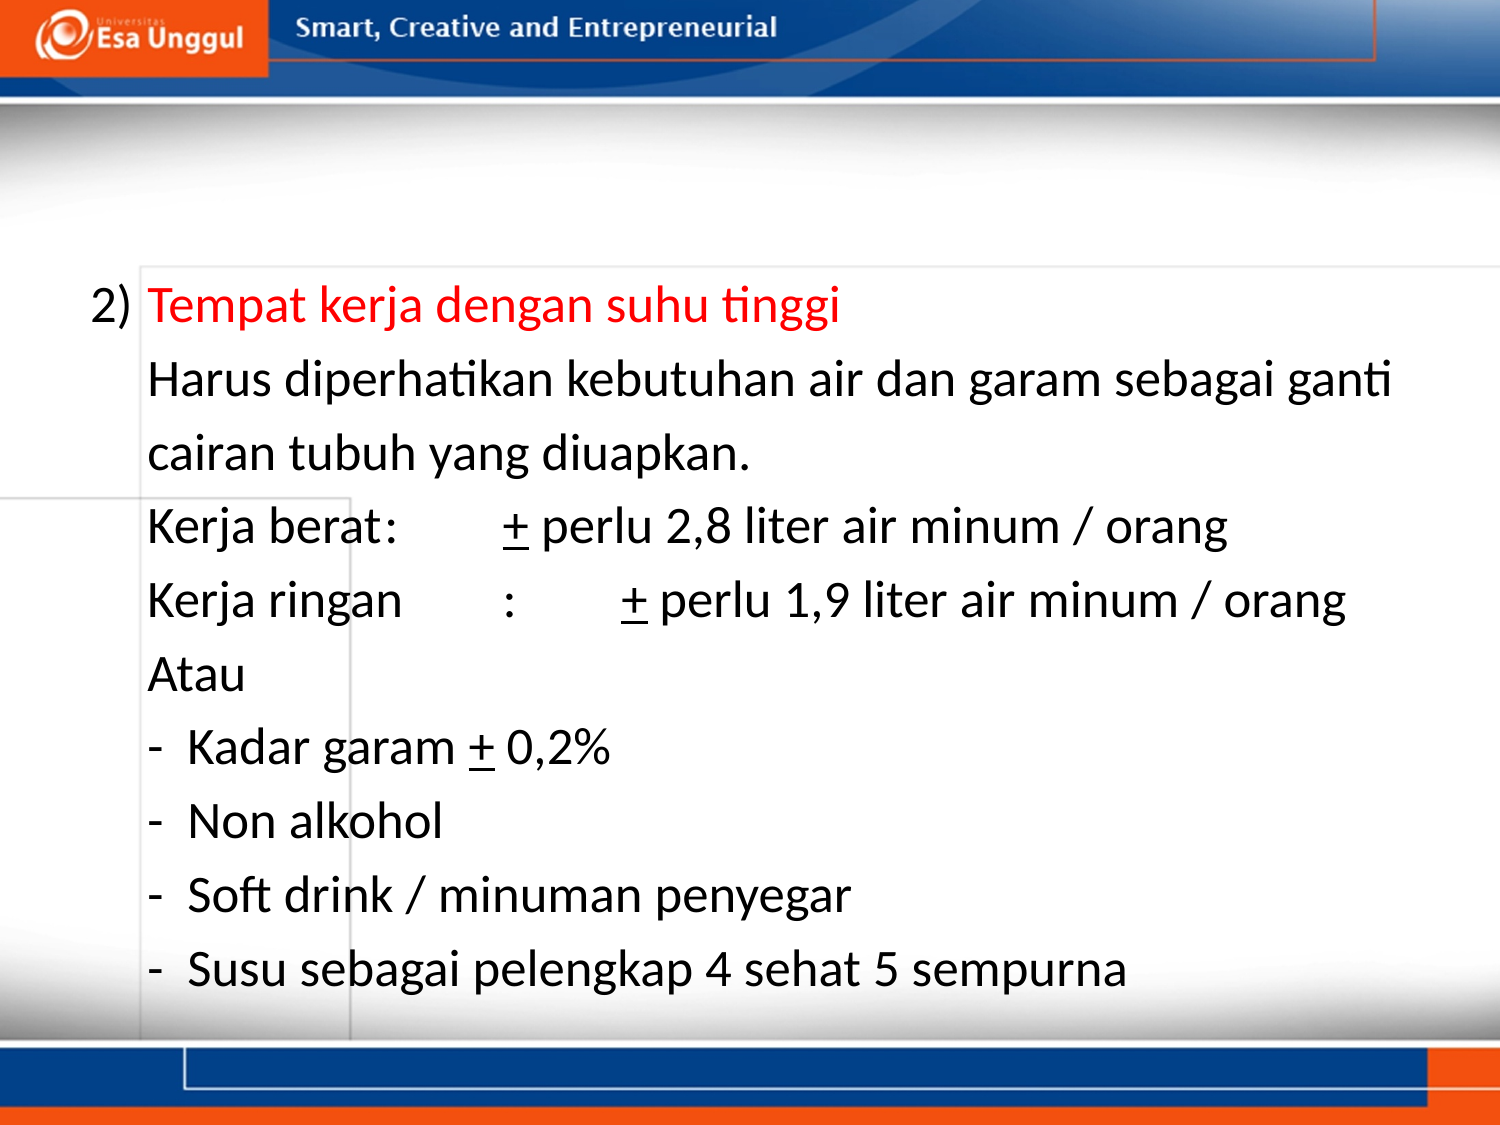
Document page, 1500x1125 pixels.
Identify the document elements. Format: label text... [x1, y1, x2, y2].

list 2) Tempat kerja dengan suhu tinggi Harus diperhatikan kebutuhan air dan garam sebagai ganti cairan tubuh yang diuapkan. Kerja berat : + perlu 2,8 liter air minum / orang Kerja ringan : + perlu 1,9 liter air minum / orang Atau - Kadar garam + 0,2% - Non alkohol - Soft drink / minuman penyegar - Susu sebagai pelengkap 4 sehat 5 sempurna [75, 262, 1425, 1005]
picture [0, 0, 1500, 1125]
